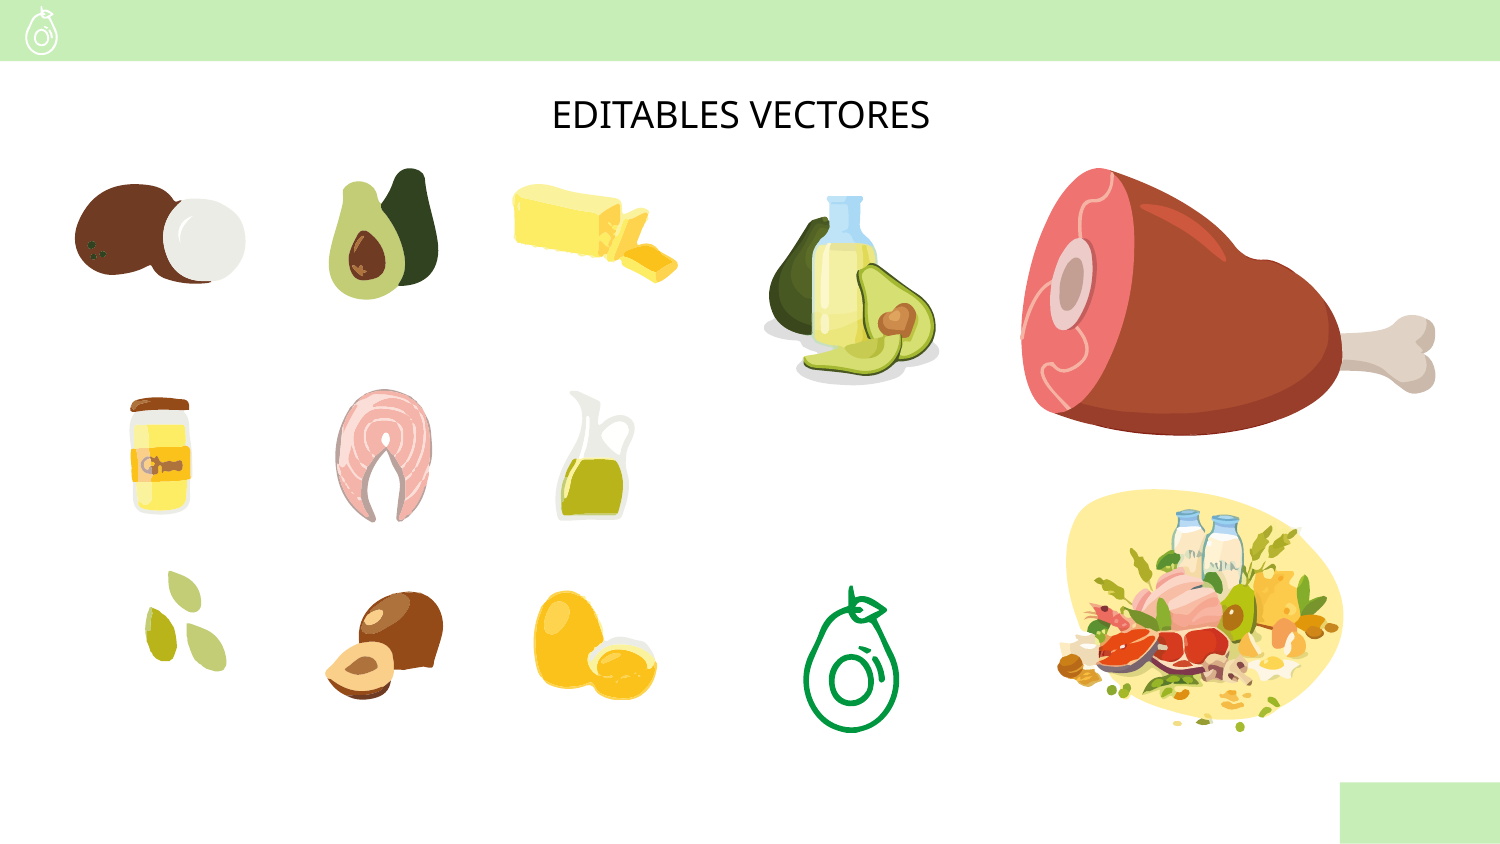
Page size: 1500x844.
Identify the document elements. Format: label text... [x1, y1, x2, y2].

picture [763, 168, 1437, 437]
picture [74, 168, 679, 701]
text_box EDITABLES VECTORES [313, 63, 1169, 163]
picture [802, 489, 1345, 733]
